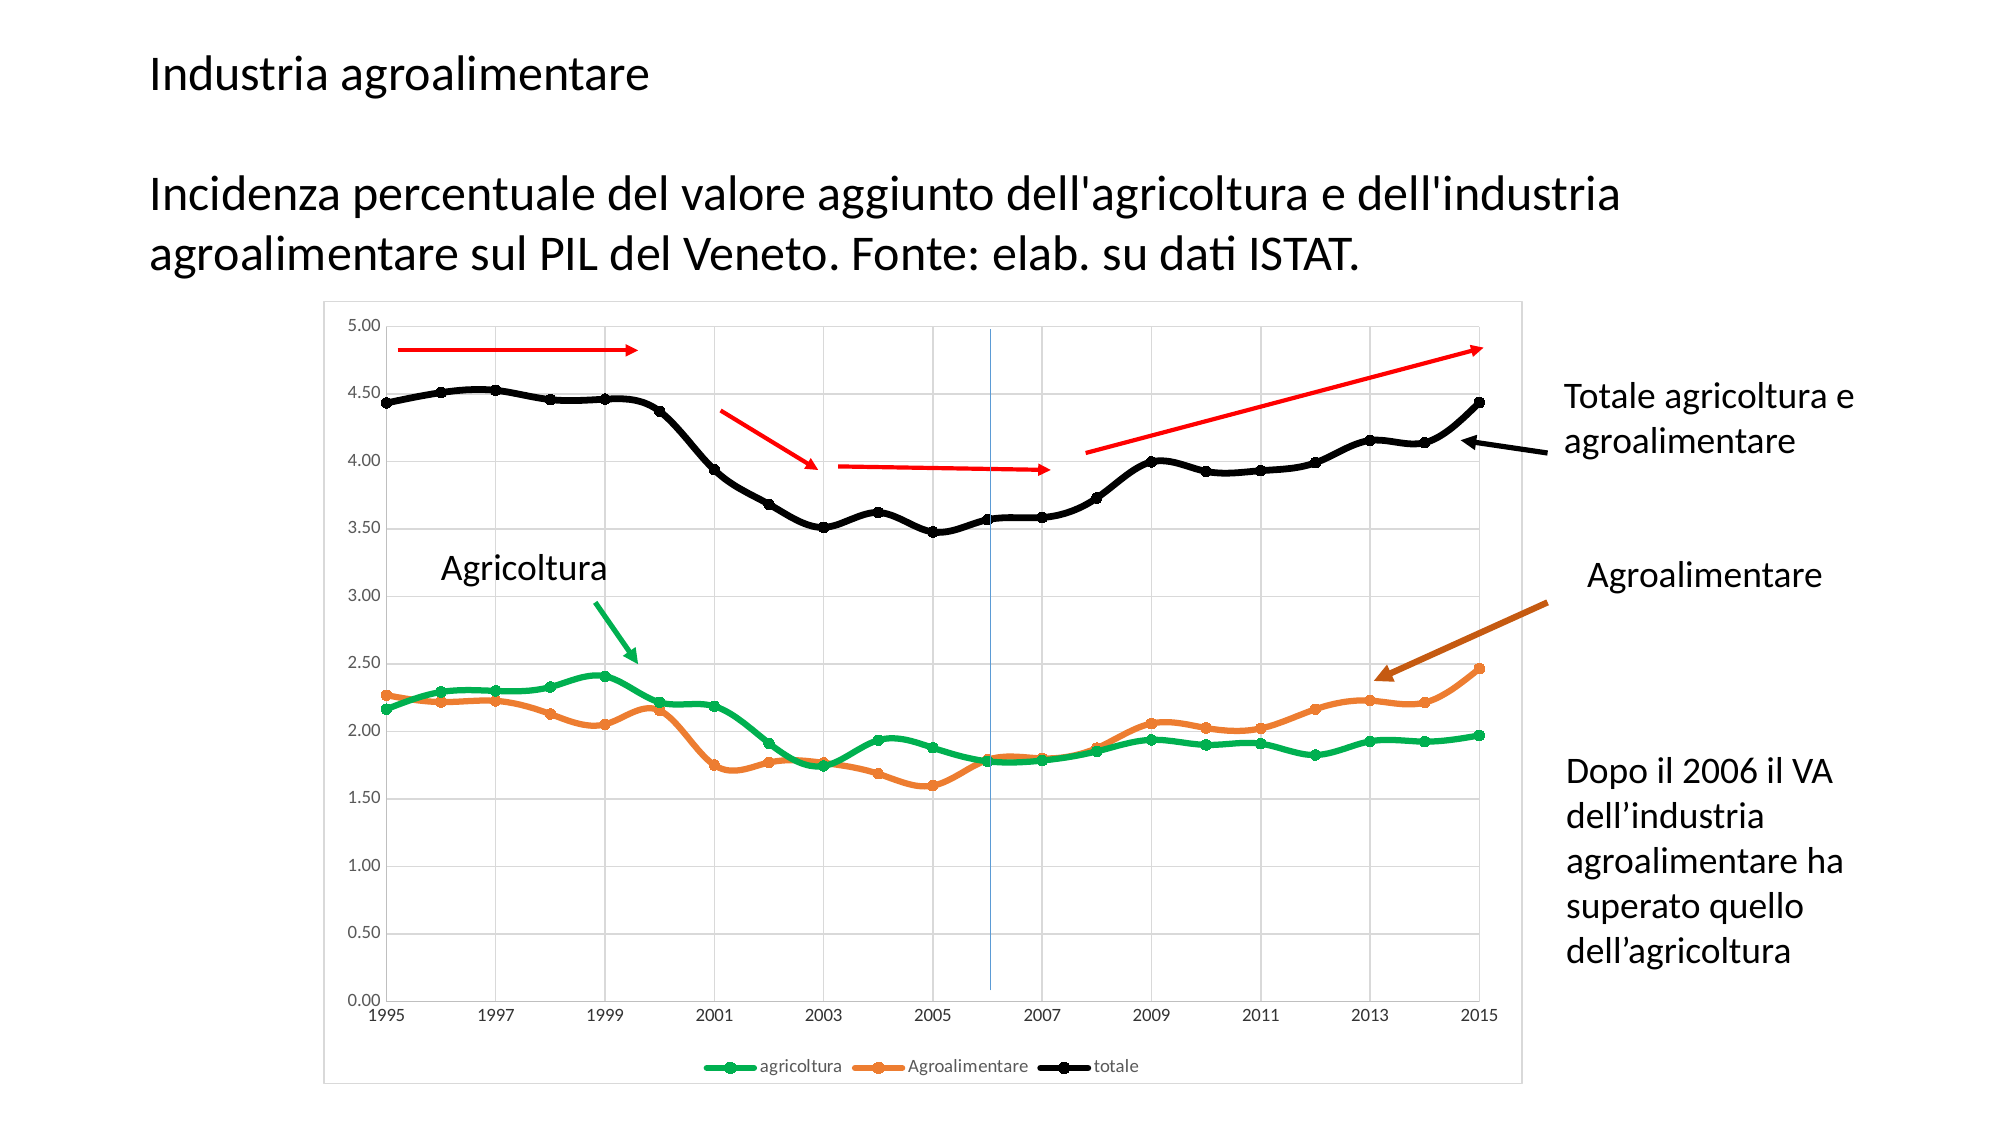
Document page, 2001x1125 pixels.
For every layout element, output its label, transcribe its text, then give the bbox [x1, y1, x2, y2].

text_box Totale agricoltura e agroalimentare [1549, 363, 1913, 469]
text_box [720, 410, 819, 470]
chart [322, 300, 1523, 1085]
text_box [1085, 347, 1484, 453]
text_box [991, 466, 1051, 470]
text_box Dopo il 2006 il VA dell’industria agroalimentare ha superato quello dell’agricoltura [1551, 738, 1913, 979]
text_box Agroalimentare [1572, 542, 1892, 603]
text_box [1460, 440, 1548, 454]
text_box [837, 466, 990, 470]
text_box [595, 602, 639, 665]
text_box Industria agroalimentare Incidenza percentuale del valore aggiunto dell'agricoltura e dell'industria agroalimentare sul PIL del Veneto. Fonte: elab. su dati ISTAT. [134, 32, 1886, 288]
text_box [1373, 602, 1548, 681]
